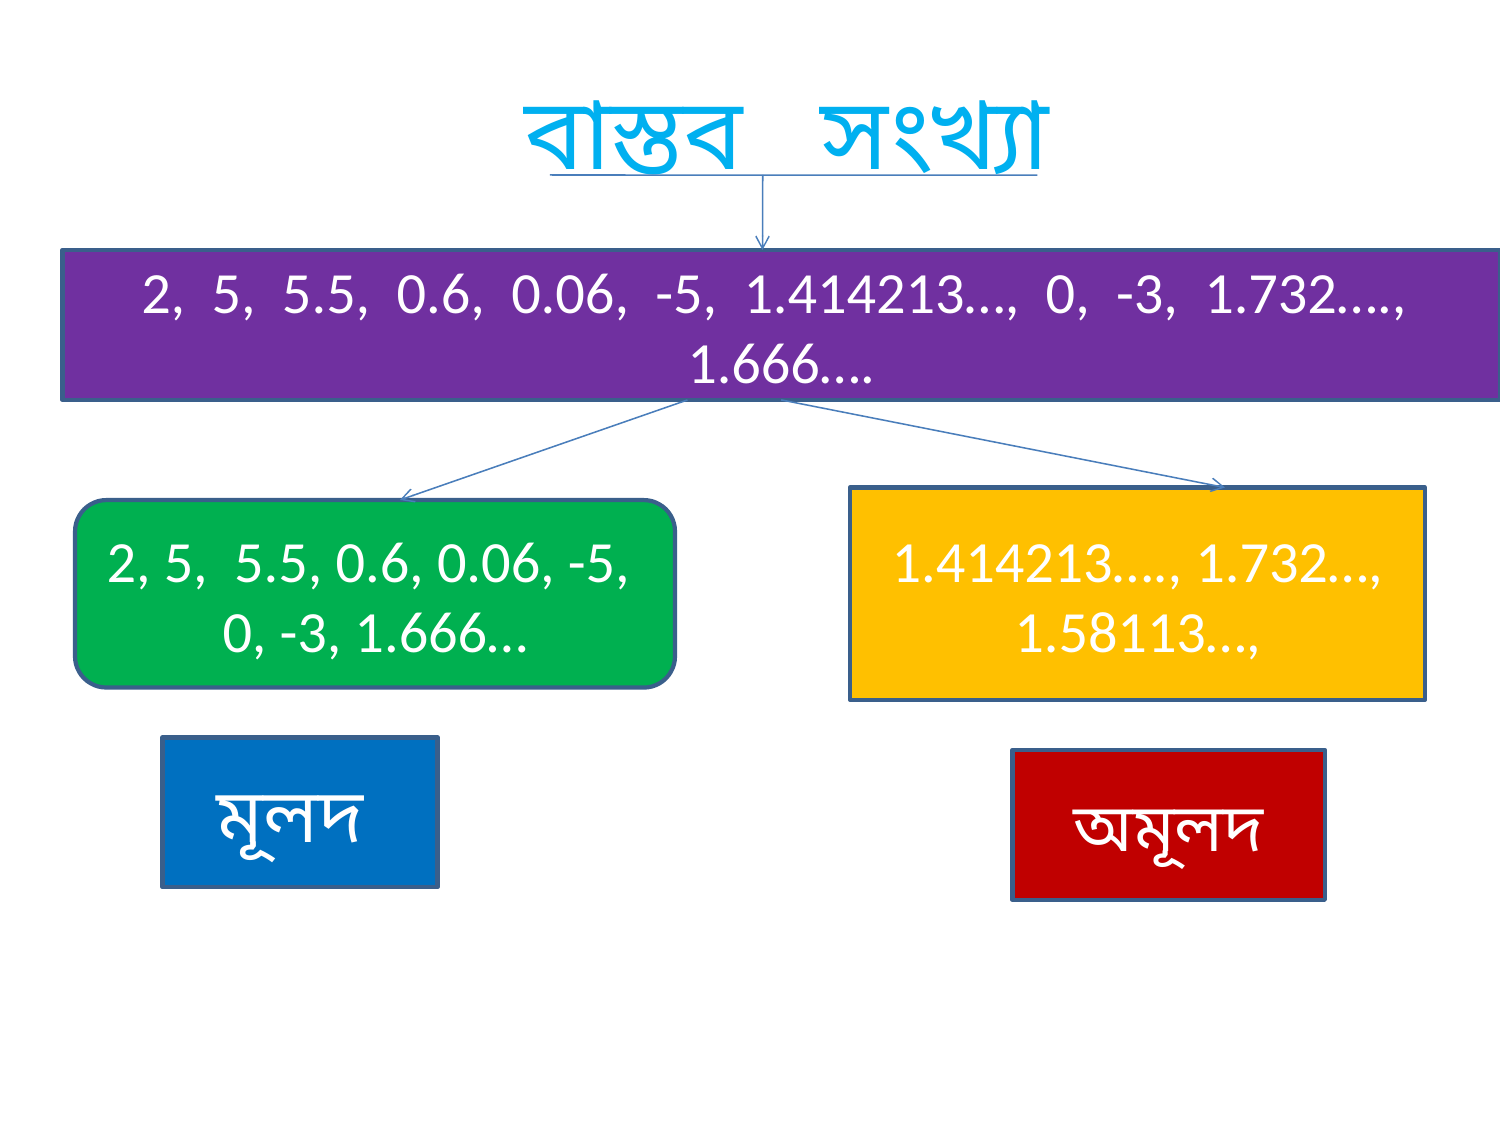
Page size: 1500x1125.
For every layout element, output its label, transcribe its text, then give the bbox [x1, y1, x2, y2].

text_box 2, 5, 5.5, 0.6, 0.06, -5, 1.414213…, 0, -3, 1.732…., 1.666…. [60, 248, 953, 402]
text_box 2, 5, 5.5, 0.6, 0.06, -5, 0, -3, 1.666… [72, 497, 678, 690]
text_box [959, 221, 1048, 666]
text_box মূলদ [160, 735, 440, 889]
text_box 2, 5, 5.5, 0.6, 0.06, -5, 1.414213…, 0, -3, 1.732…., 1.666…. [1051, 248, 1500, 402]
text_box অমূলদ [1010, 748, 1327, 902]
text_box 1.414213…., 1.732…, 1.58113…, [848, 485, 1427, 702]
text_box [399, 399, 688, 501]
text_box বাস্তব সংখ্যা [362, 62, 1238, 198]
